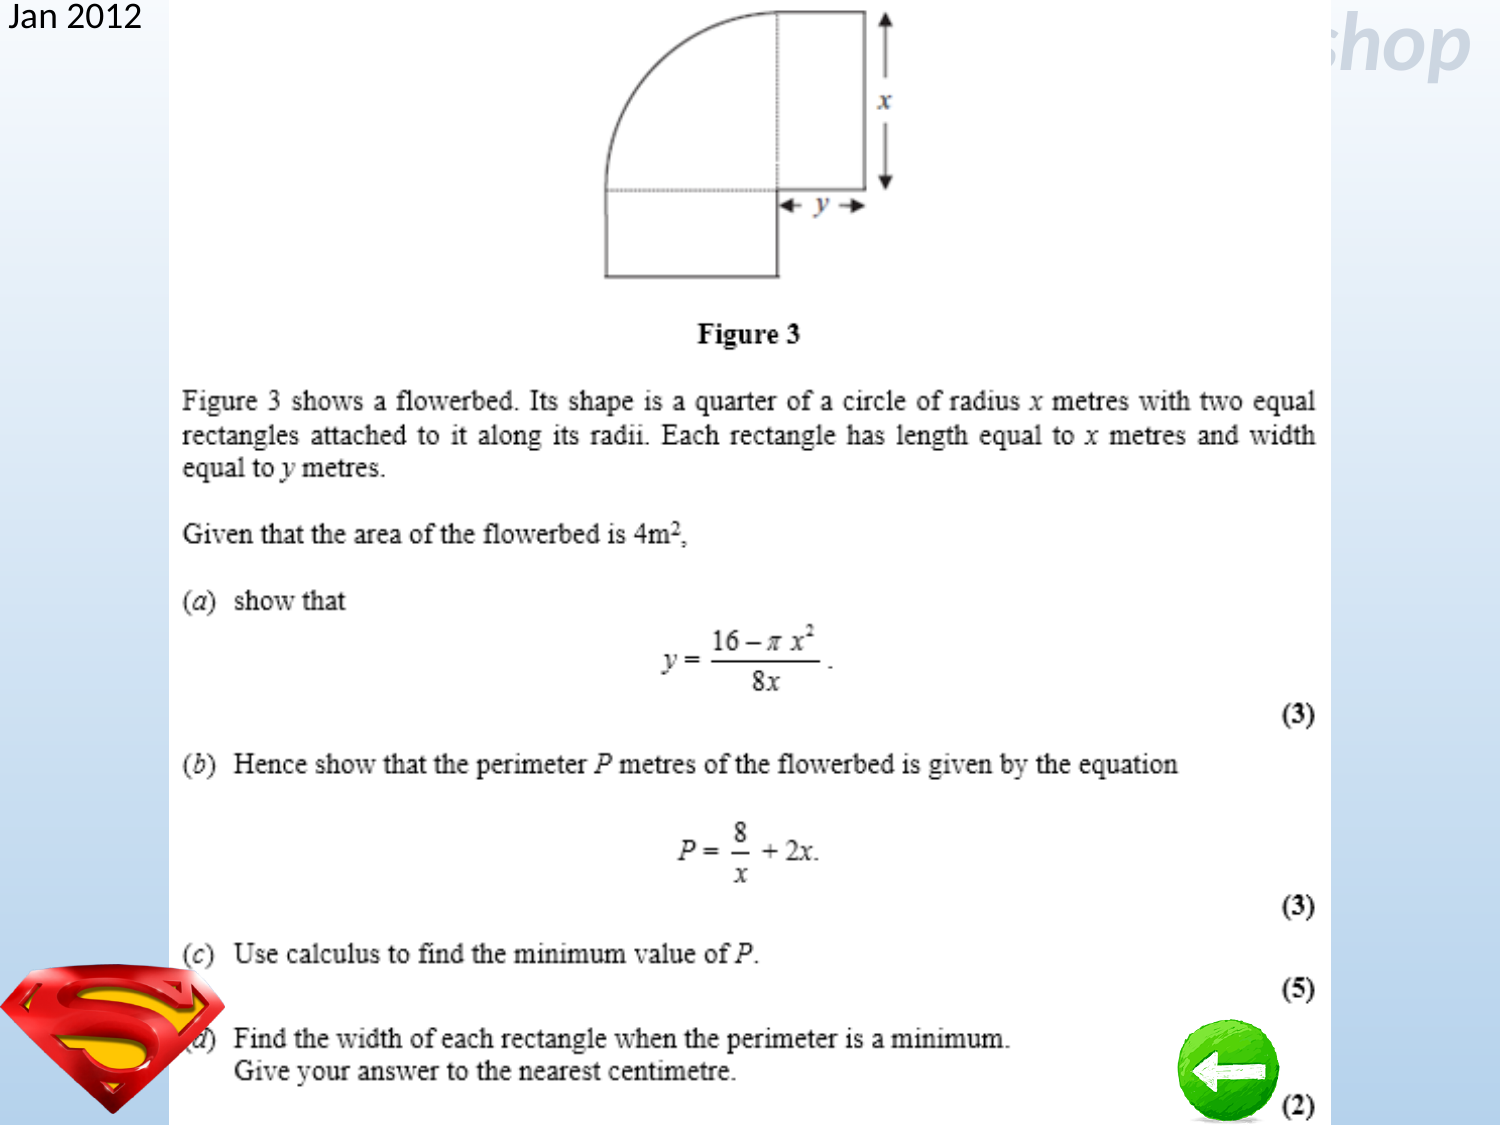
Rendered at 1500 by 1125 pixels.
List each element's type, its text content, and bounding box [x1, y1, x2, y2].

text_box Jan 2012 [0, 0, 158, 44]
picture [0, 0, 1331, 1125]
